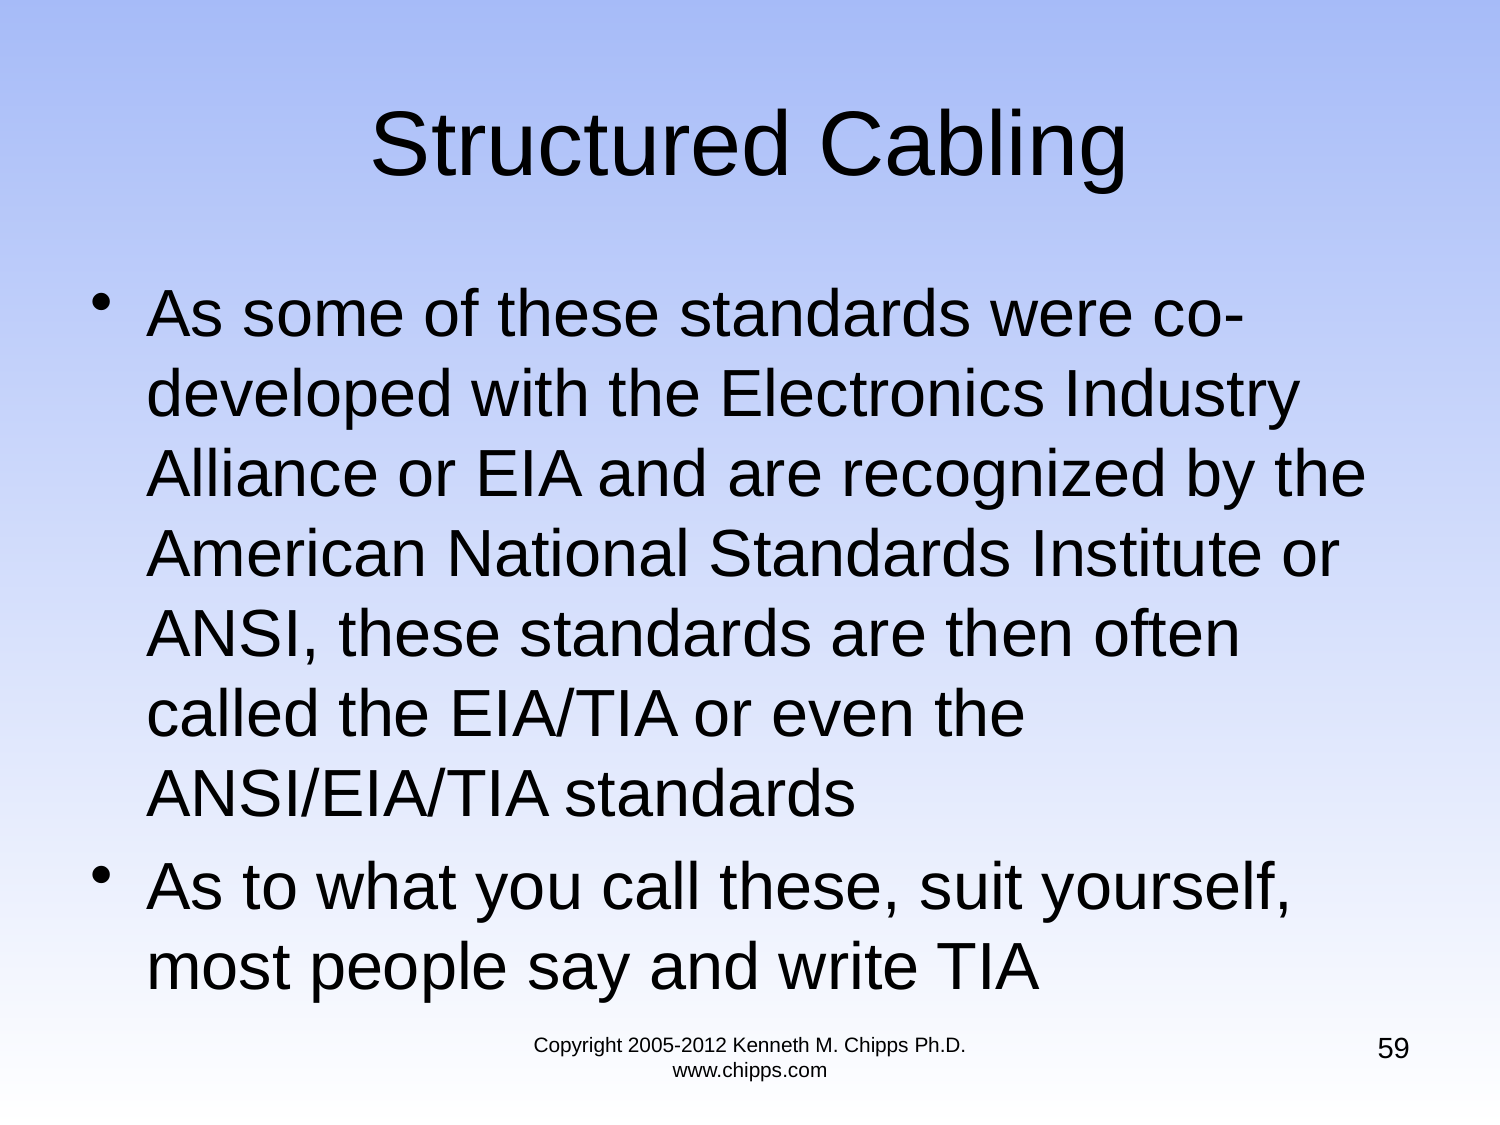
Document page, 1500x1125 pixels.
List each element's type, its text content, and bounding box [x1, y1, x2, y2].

list As some of these standards were co-developed with the Electronics Industry Alliance or EIA and are recognized by the American National Standards Institute or ANSI, these standards are then often called the EIA/TIA or even the ANSI/EIA/TIA standards As to what you call these, suit yourself, most people say and write TIA [75, 262, 1425, 1005]
footer Copyright 2005-2012 Kenneth M. Chipps Ph.D. www.chipps.com [449, 1024, 1051, 1103]
title Structured Cabling [75, 45, 1425, 233]
slide_number 59 [1074, 1021, 1426, 1101]
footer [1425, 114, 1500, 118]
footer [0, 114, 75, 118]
